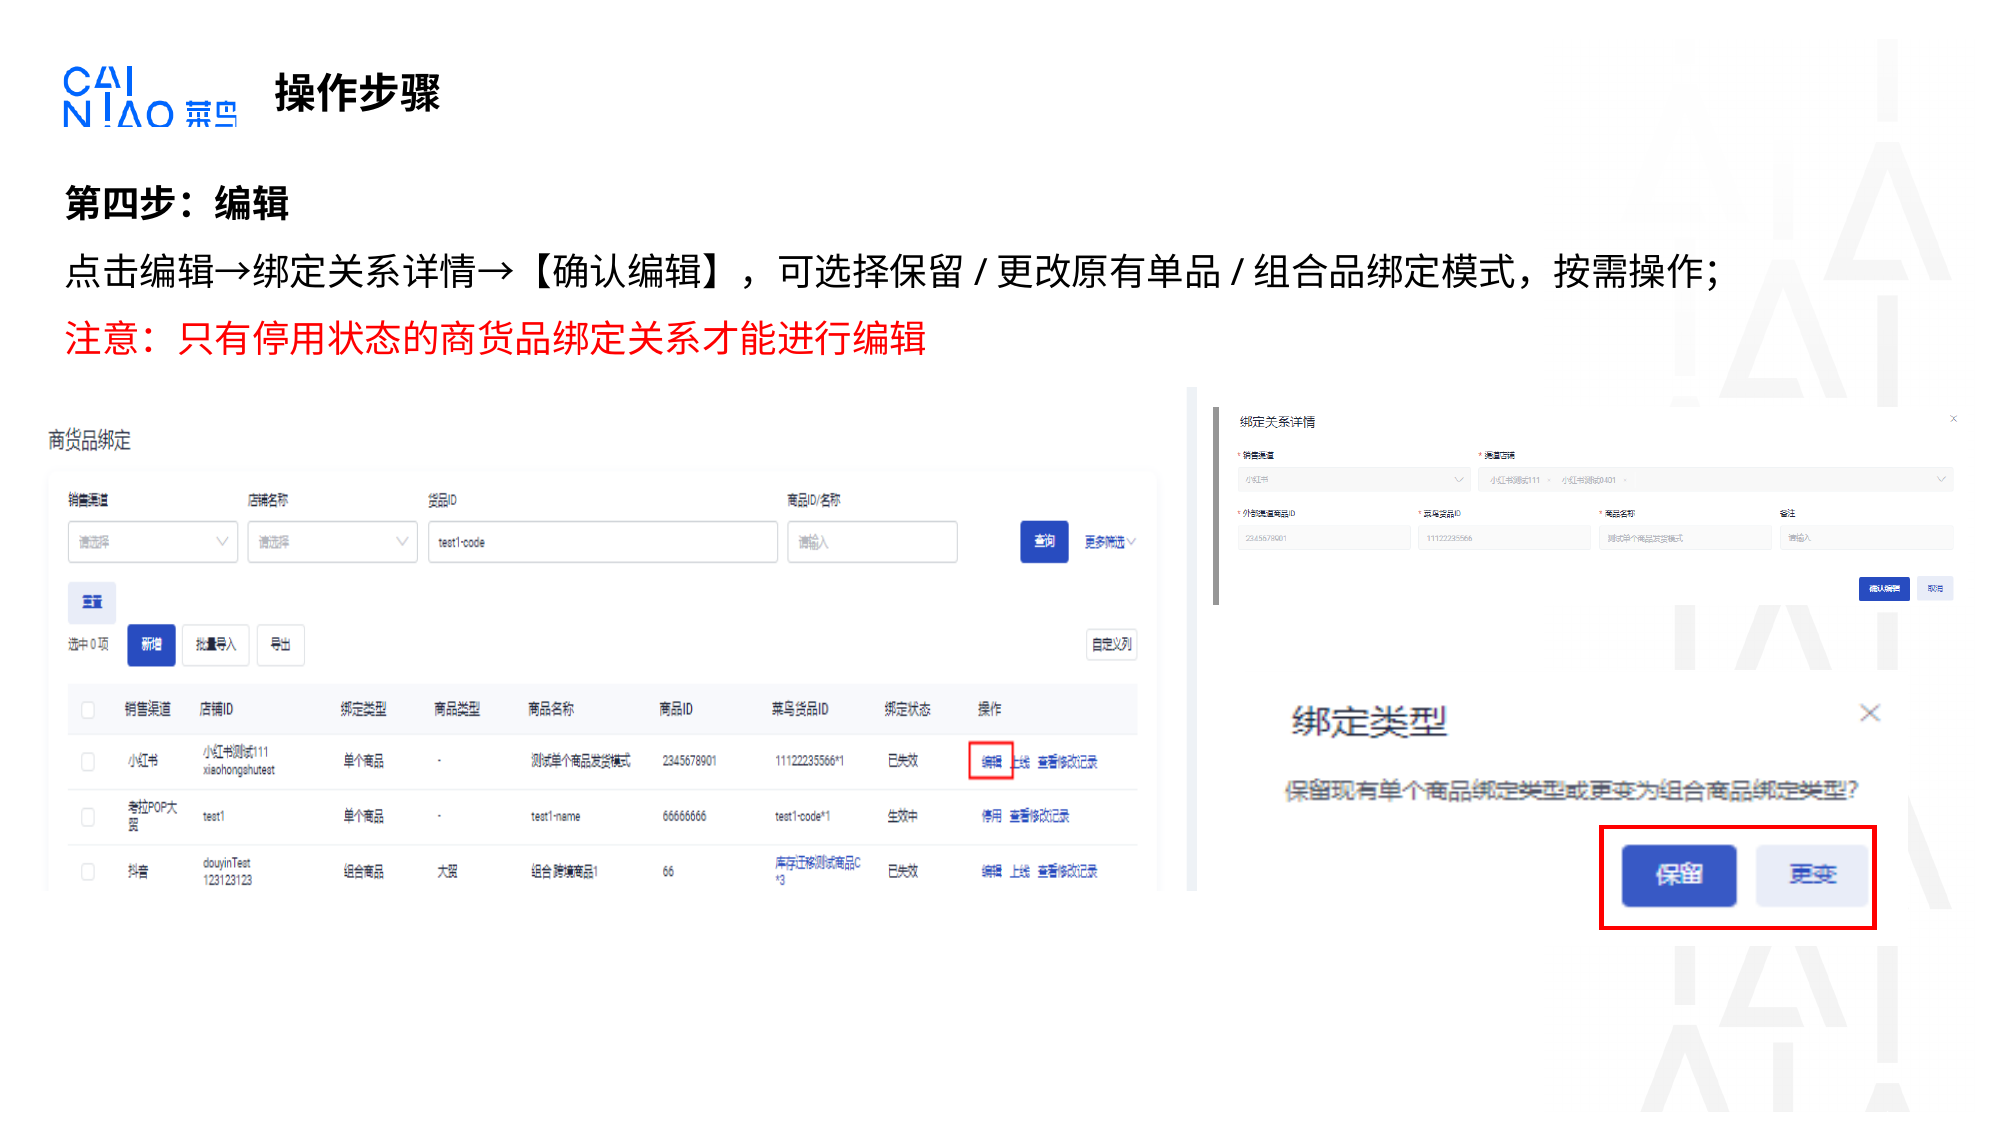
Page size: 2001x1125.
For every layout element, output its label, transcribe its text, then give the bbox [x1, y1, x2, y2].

picture [32, 387, 1197, 891]
text_box 第四步：编辑 点击编辑→绑定关系详情→【确认编辑】，可选择保留/更改原有单品/组合品绑定模式，按需操作； 注意：只有停用状态的商货品绑定关系才能进行编辑 [49, 150, 1974, 368]
picture [1244, 670, 1908, 946]
picture [1213, 407, 1968, 605]
text_box 操作步骤 [260, 59, 457, 125]
